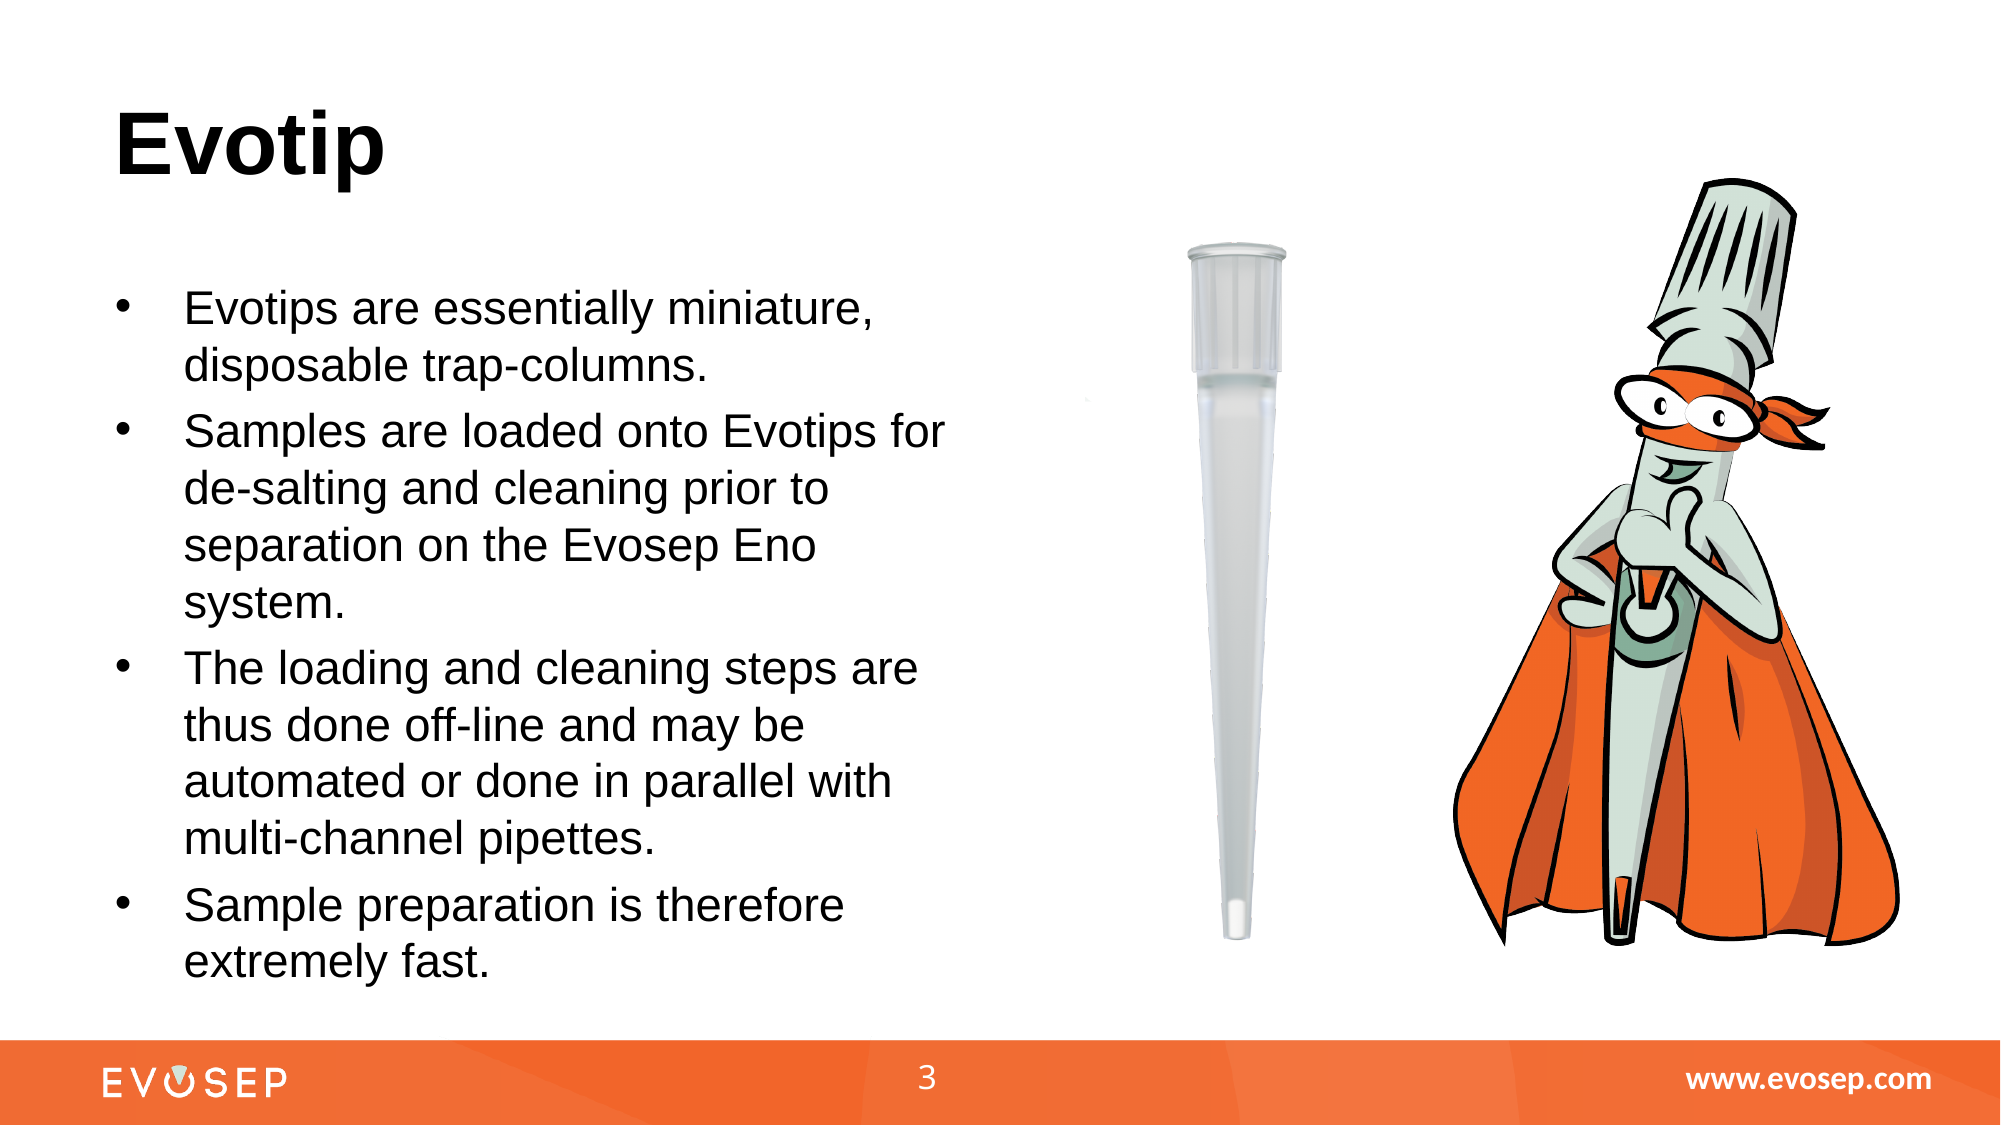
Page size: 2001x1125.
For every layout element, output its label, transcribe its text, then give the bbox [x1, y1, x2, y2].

picture [0, 0, 2001, 1125]
title Evotip [99, 45, 1900, 233]
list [1059, 219, 1413, 954]
list Evotips are essentially miniature, disposable trap-columns. Samples are loaded onto Evotips for de-salting and cleaning prior to separation on the Evosep Eno system. The loading and cleaning steps are thus done off-line and may be automated or done in parallel with multi-channel pipettes. Sample preparation is therefore extremely fast. [99, 269, 984, 1004]
